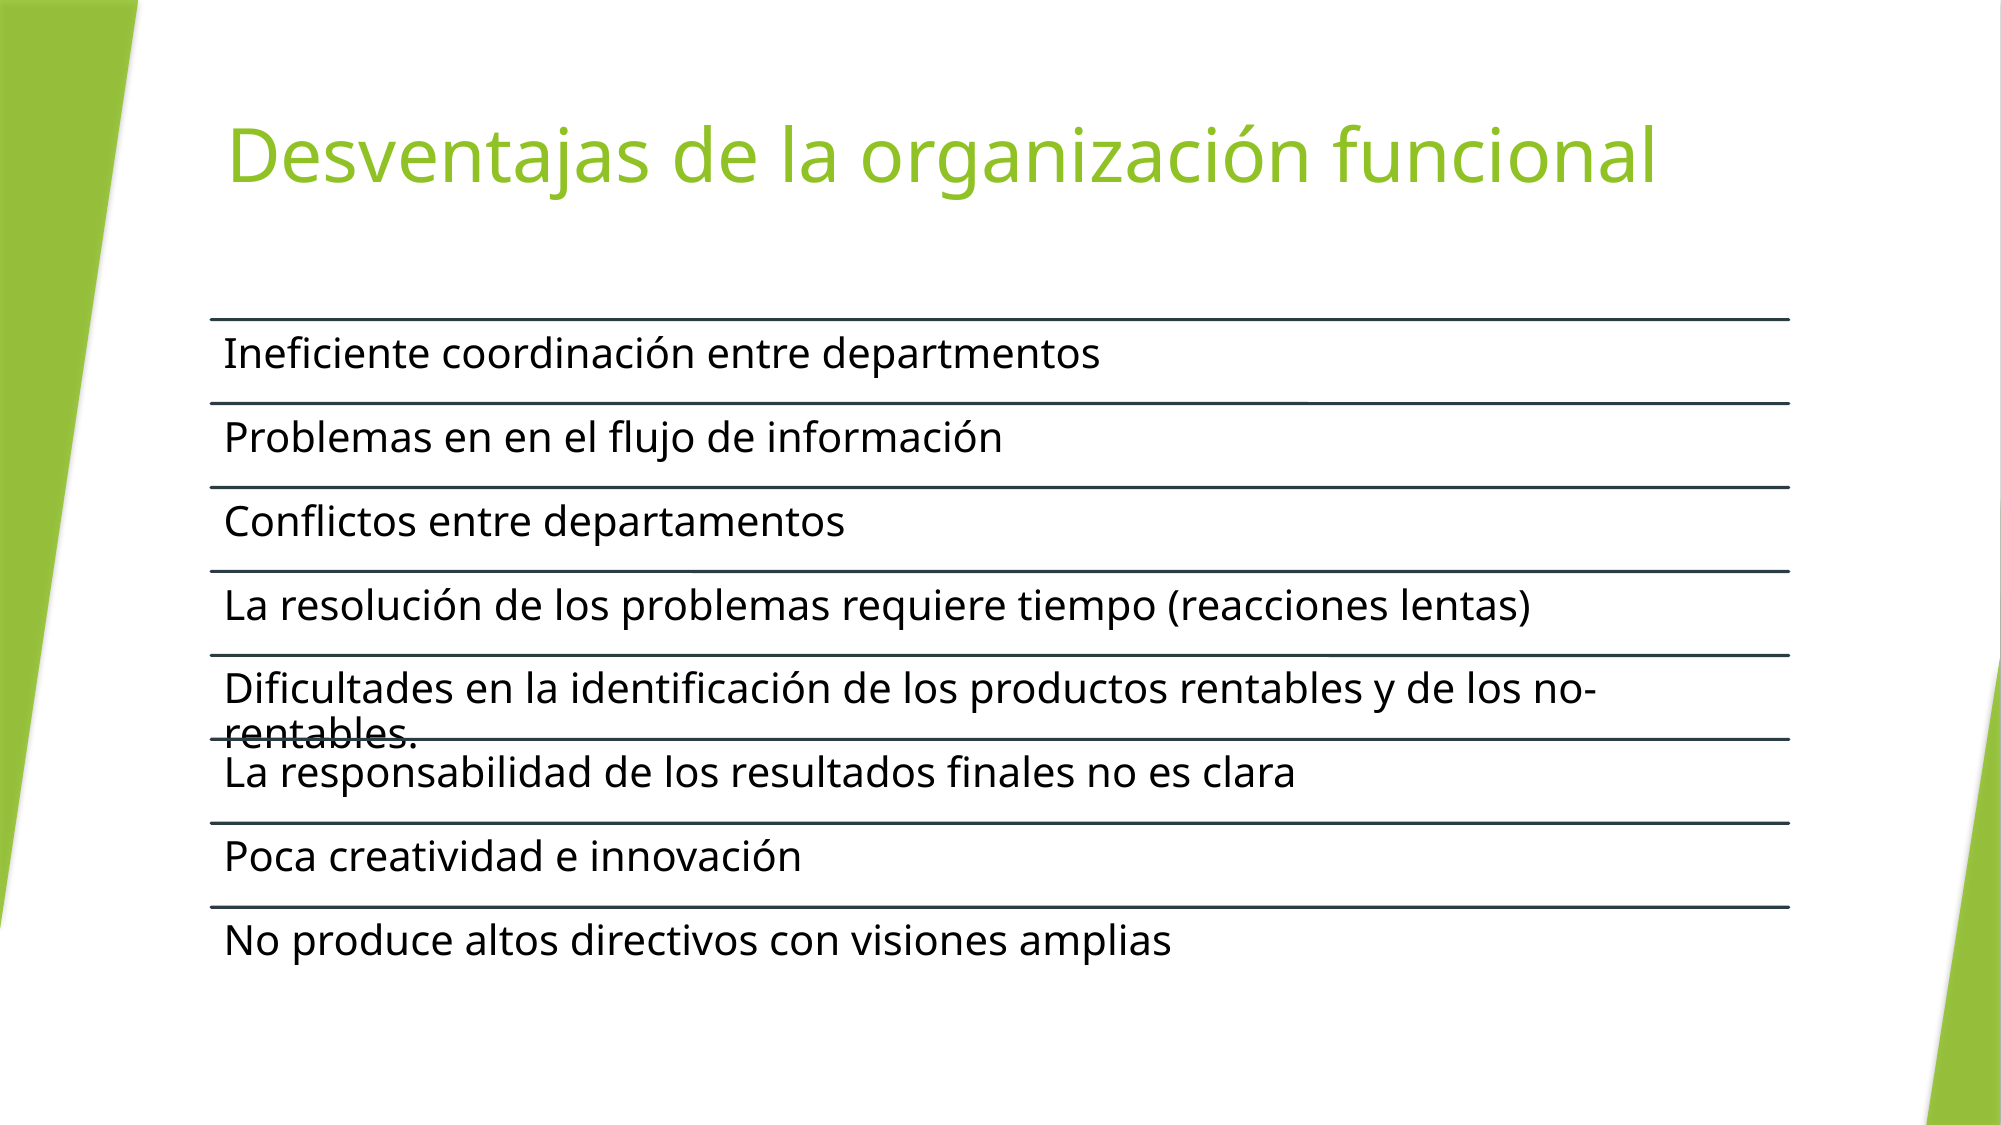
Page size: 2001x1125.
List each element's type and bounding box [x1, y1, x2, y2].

text_box [0, 0, 2000, 1125]
text_box [210, 319, 1790, 992]
